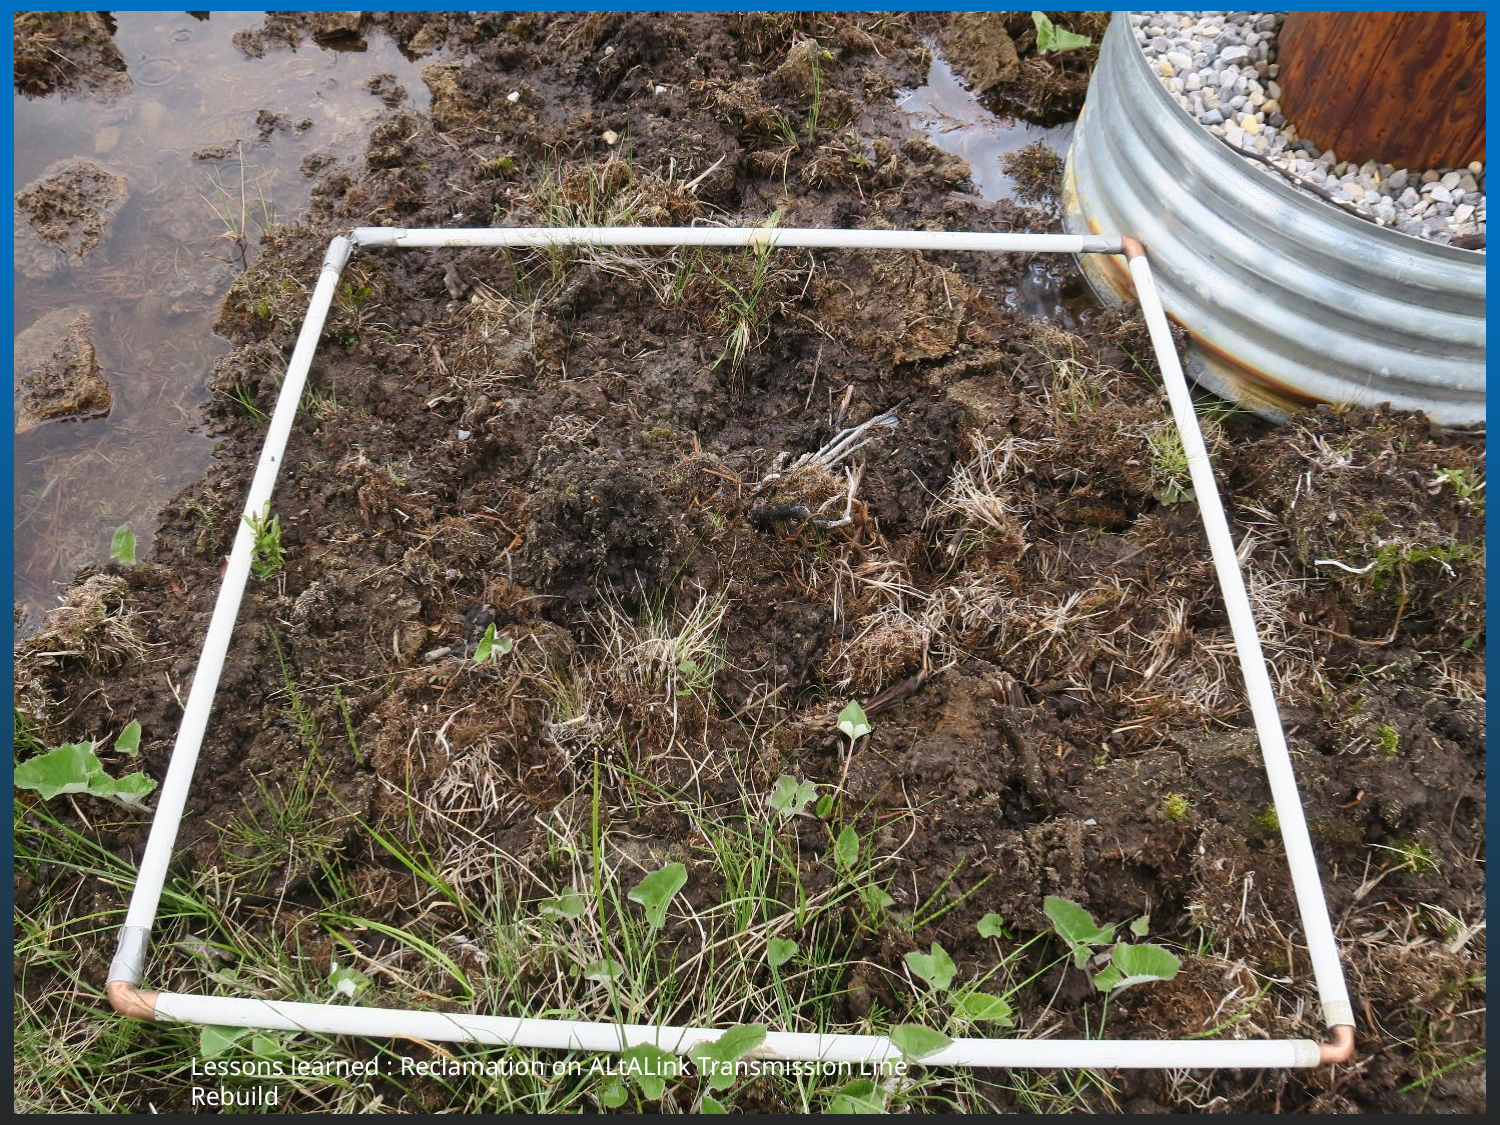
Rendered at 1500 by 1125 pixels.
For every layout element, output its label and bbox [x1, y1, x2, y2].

list [14, 10, 1486, 1115]
